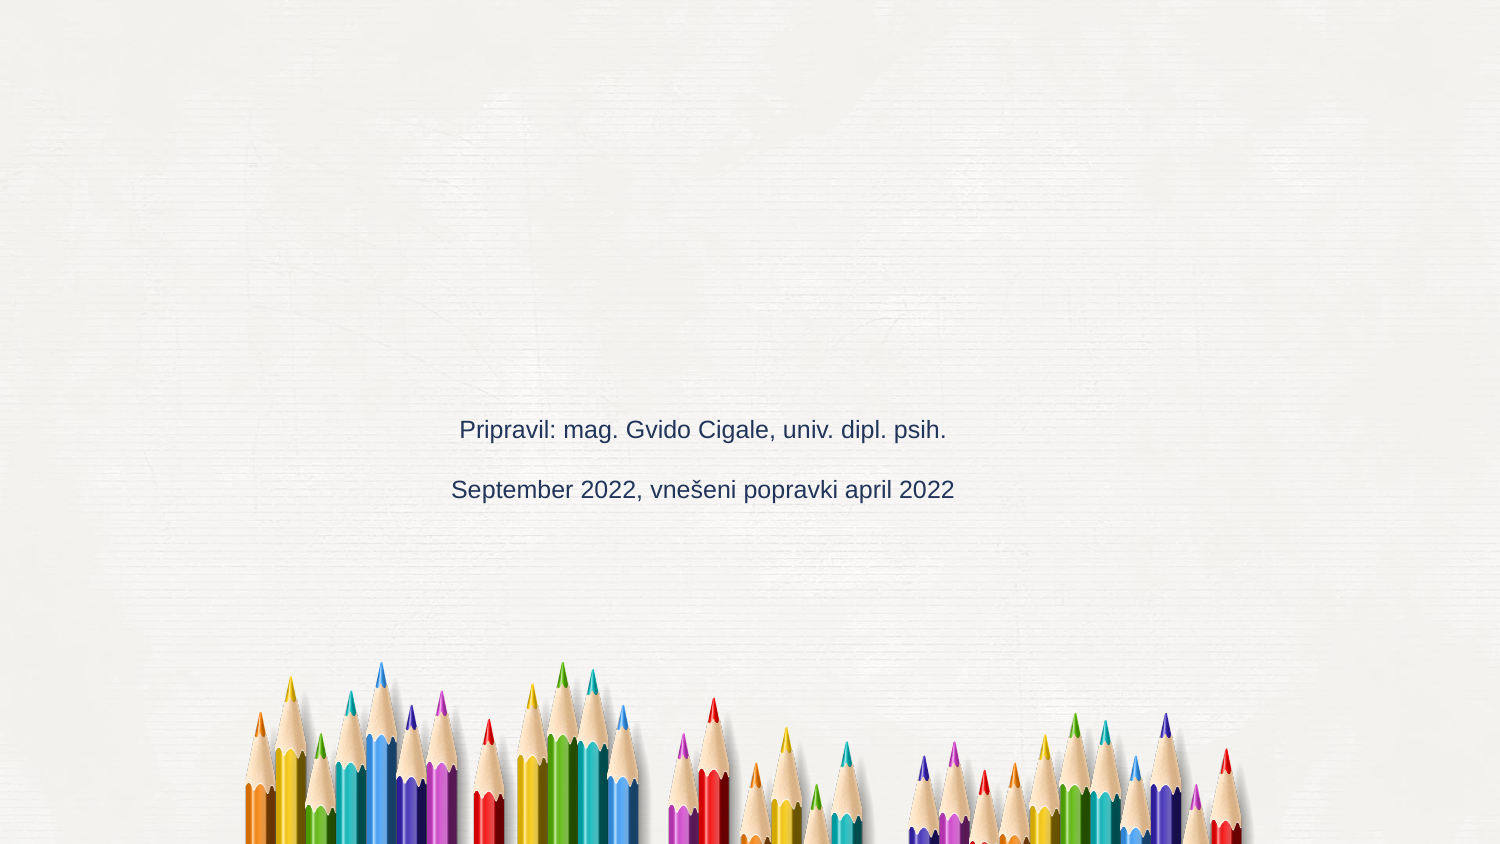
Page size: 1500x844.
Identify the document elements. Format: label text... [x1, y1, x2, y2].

text_box Pripravil: mag. Gvido Cigale, univ. dipl. psih. September 2022, vnešeni popravki april 2022 [0, 406, 1408, 541]
picture [0, 0, 1500, 844]
